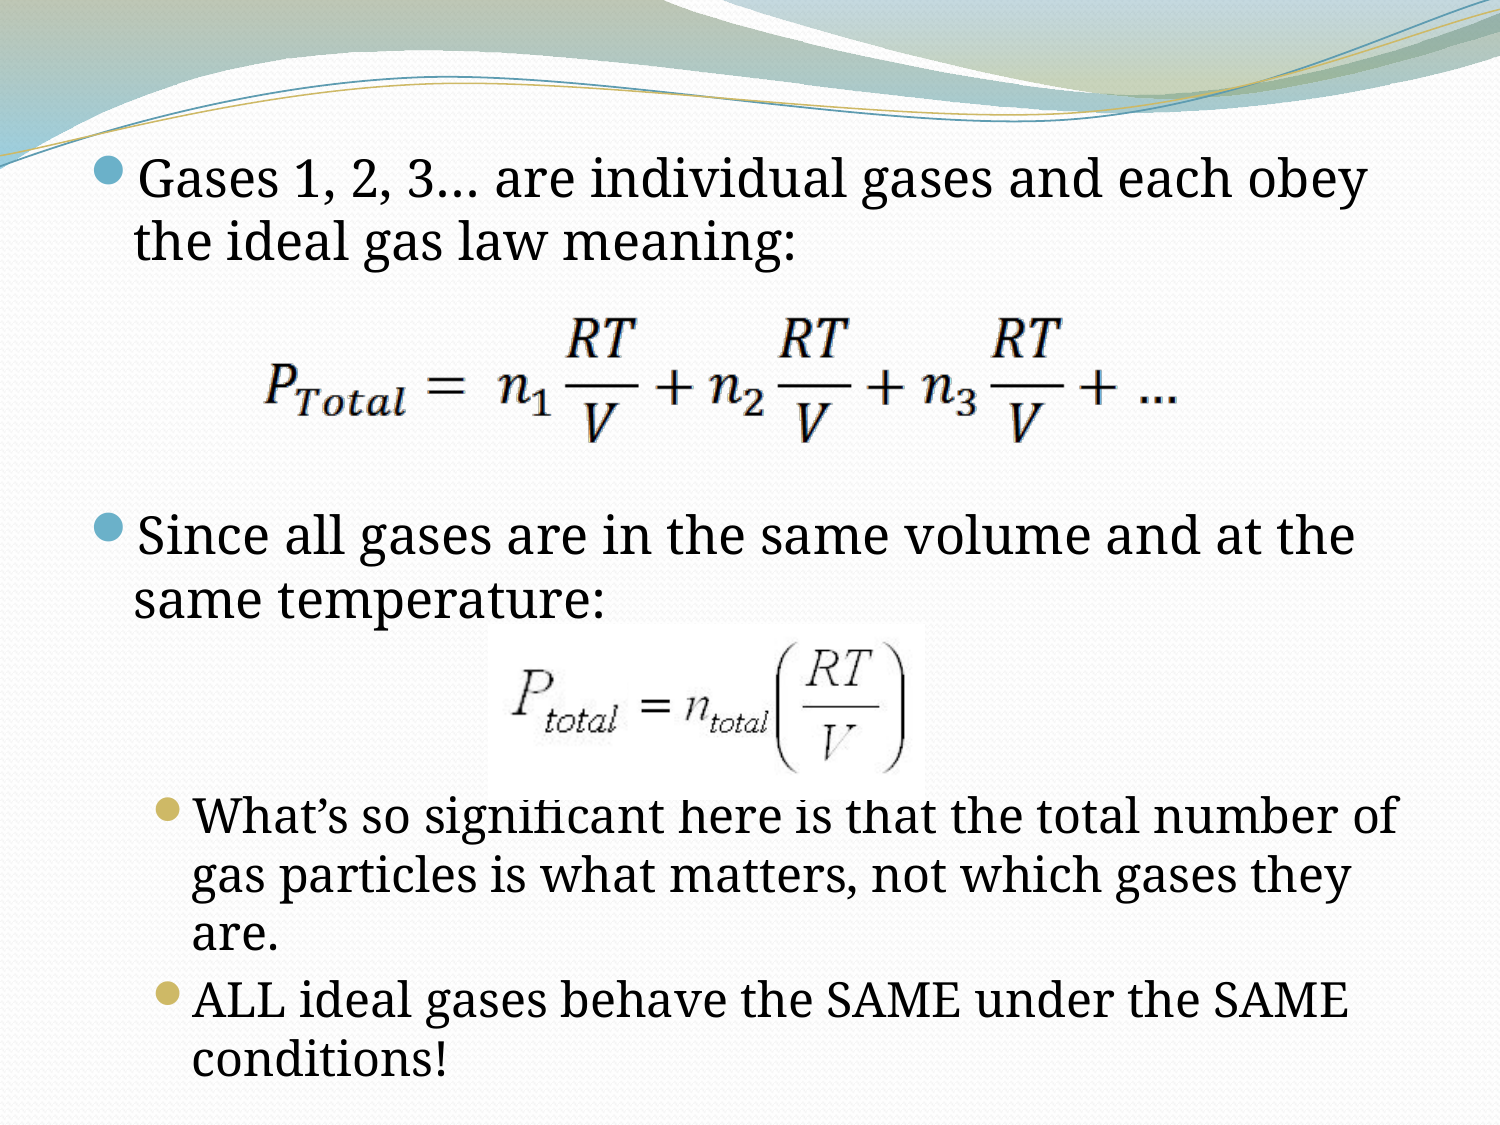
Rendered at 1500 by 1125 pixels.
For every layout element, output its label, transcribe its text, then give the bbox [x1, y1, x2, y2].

picture [487, 624, 926, 801]
list Gases 1, 2, 3… are individual gases and each obey the ideal gas law meaning: Since all gases are in the same volume and at the same temperature: What’s so significant here is that the total number of gas particles is what matters, not which gases they are. ALL ideal gases behave the SAME under the SAME conditions! [75, 137, 1425, 1100]
picture [262, 312, 1180, 457]
